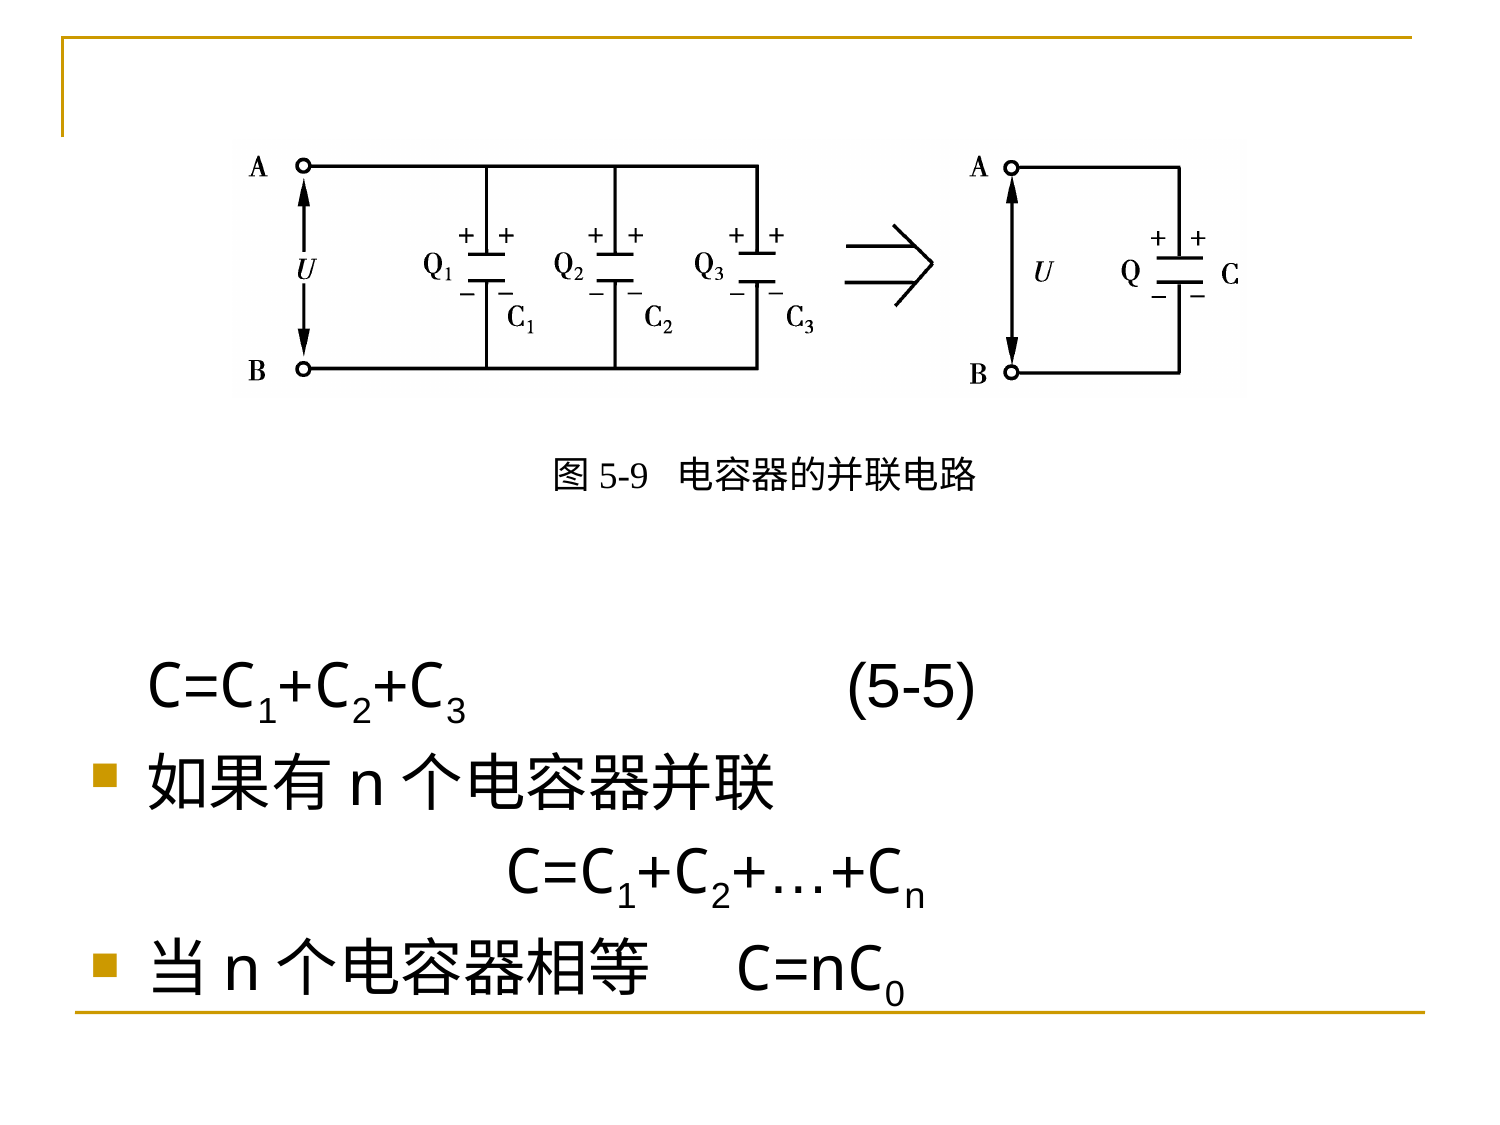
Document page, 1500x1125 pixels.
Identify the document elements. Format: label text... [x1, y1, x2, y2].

picture [232, 138, 1247, 398]
list C=C1+C2+C3 (5-5) 如果有n个电容器并联 C=C1+C2+…+Cn 当n个电容器相等 C=nC0 [74, 562, 1426, 989]
text_box 图5-9 电容器的并联电路 [537, 443, 1034, 503]
